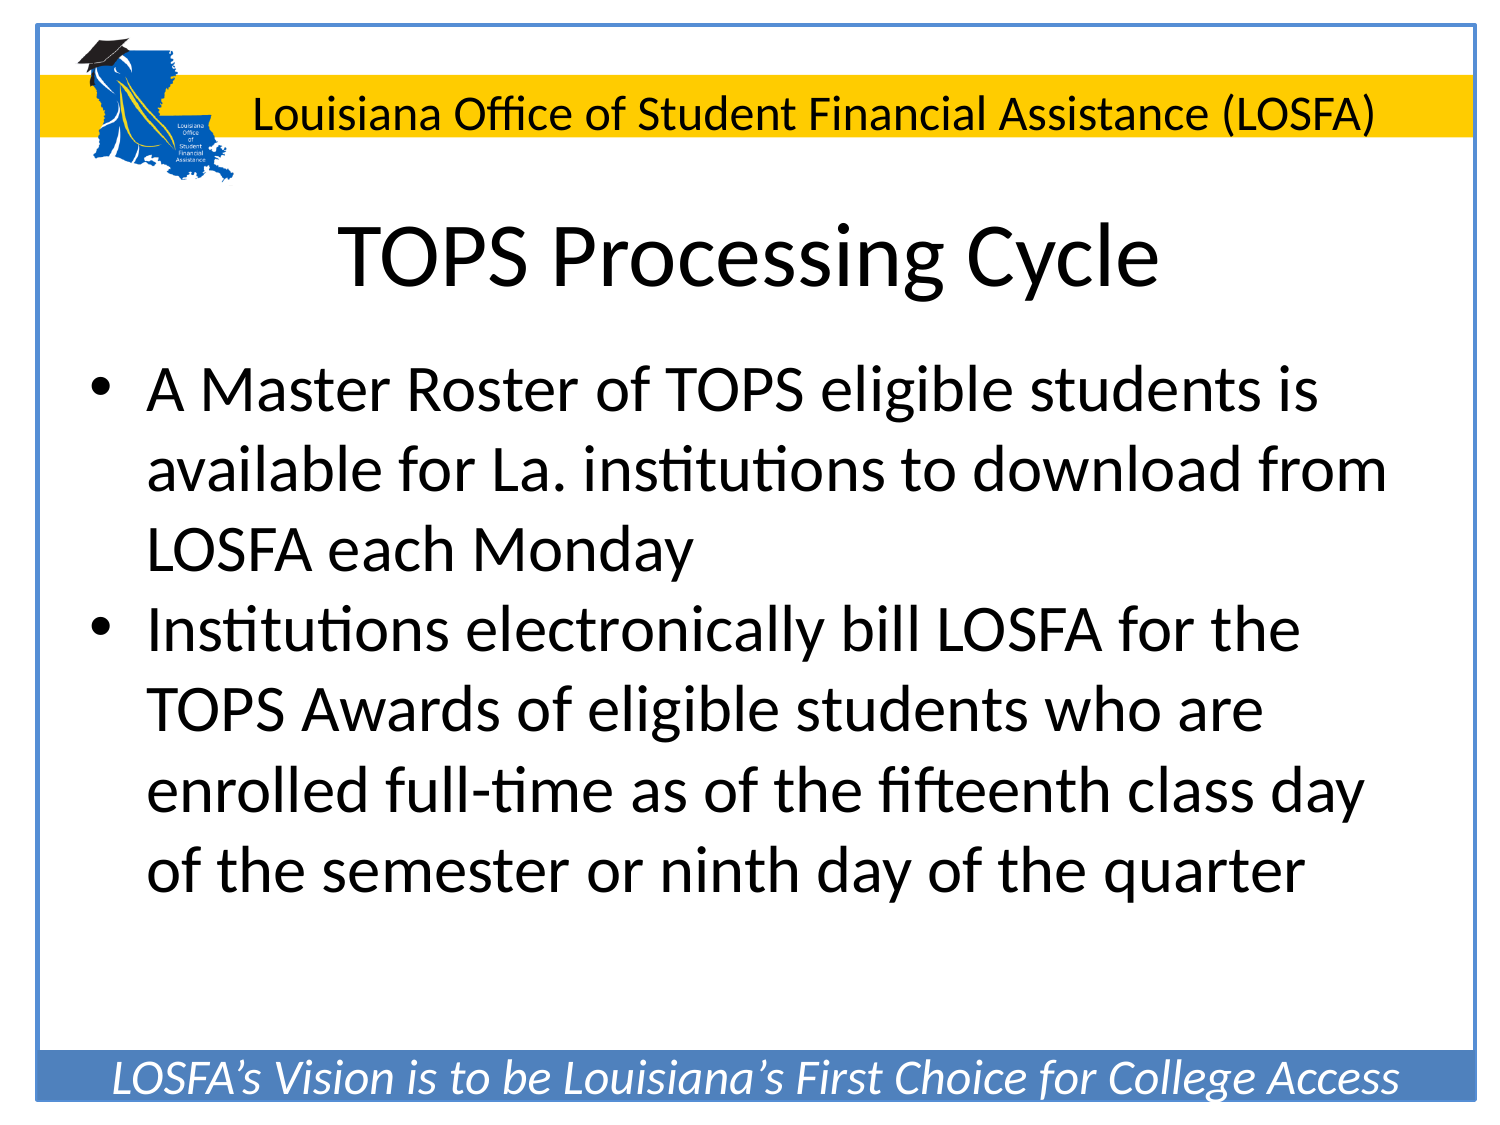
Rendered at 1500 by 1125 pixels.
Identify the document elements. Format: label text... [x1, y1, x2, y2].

picture [75, 37, 238, 186]
list A Master Roster of TOPS eligible students is available for La. institutions to download from LOSFA each Monday Institutions electronically bill LOSFA for the TOPS Awards of eligible students who are enrolled full-time as of the fifteenth class day of the semester or ninth day of the quarter [75, 337, 1425, 1005]
title TOPS Processing Cycle [75, 187, 1425, 313]
